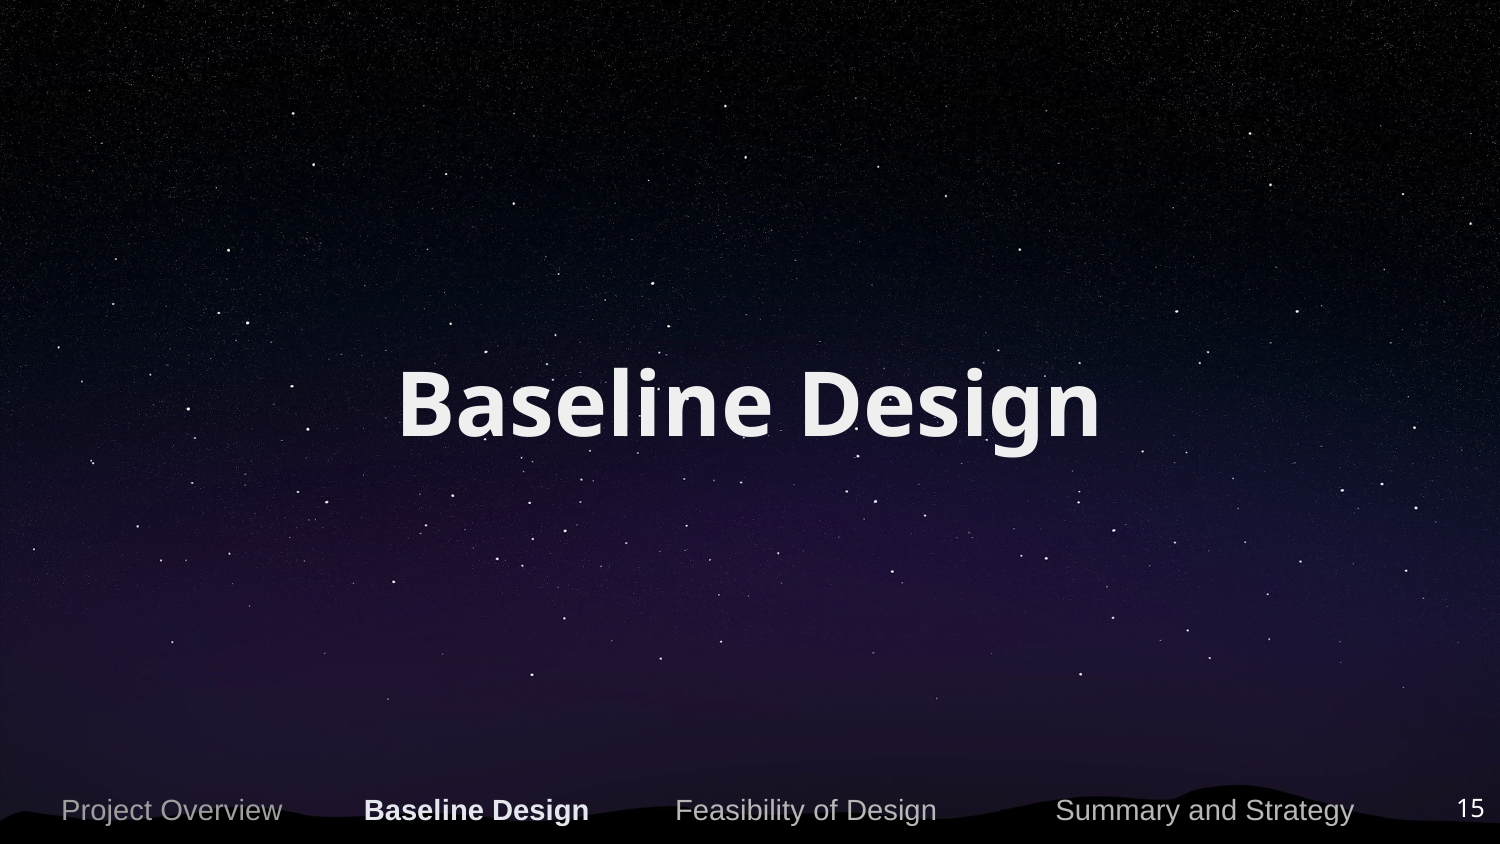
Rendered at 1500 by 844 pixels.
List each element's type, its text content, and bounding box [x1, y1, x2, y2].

title Baseline Design [354, 373, 1146, 470]
picture [0, 0, 1500, 844]
text_box Project Overview [46, 776, 331, 842]
text_box Summary and Strategy [1040, 776, 1403, 842]
slide_number 15 [1410, 777, 1500, 842]
text_box Baseline Design [349, 776, 643, 842]
text_box Feasibility of Design [660, 776, 1023, 842]
